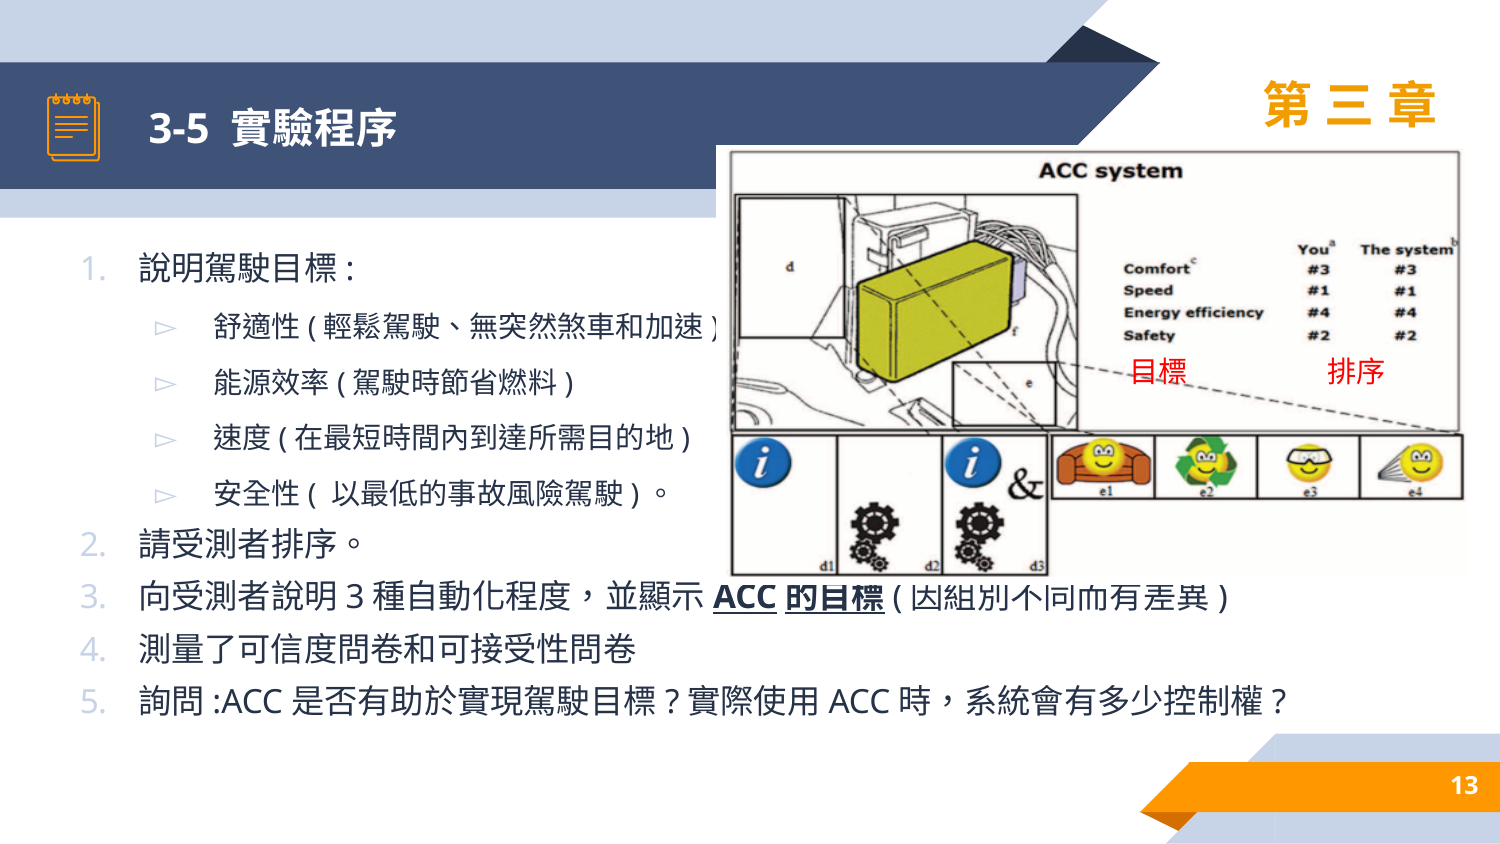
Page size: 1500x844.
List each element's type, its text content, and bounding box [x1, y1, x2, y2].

picture [716, 145, 1476, 585]
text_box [47, 93, 100, 161]
title 3-5 實驗程序 [133, 64, 997, 190]
slide_number 13 [1249, 760, 1494, 813]
text_box 第三章 [836, 65, 1452, 141]
text_box 說明駕駛目標: 舒適性(輕鬆駕駛、無突然煞車和加速) 能源效率(駕駛時節省燃料) 速度(在最短時間內到達所需目的地) 安全性( 以最低的事故風險駕駛)。 請受測者排序。 向受測者說明3種自動化程度，並顯示ACC的目標(因組別不同而有差異) 測量了可信度問卷和可接受性問卷 詢問:ACC是否有助於實現駕駛目標?實際使用ACC時，系統會有多少控制權? [48, 232, 1352, 757]
